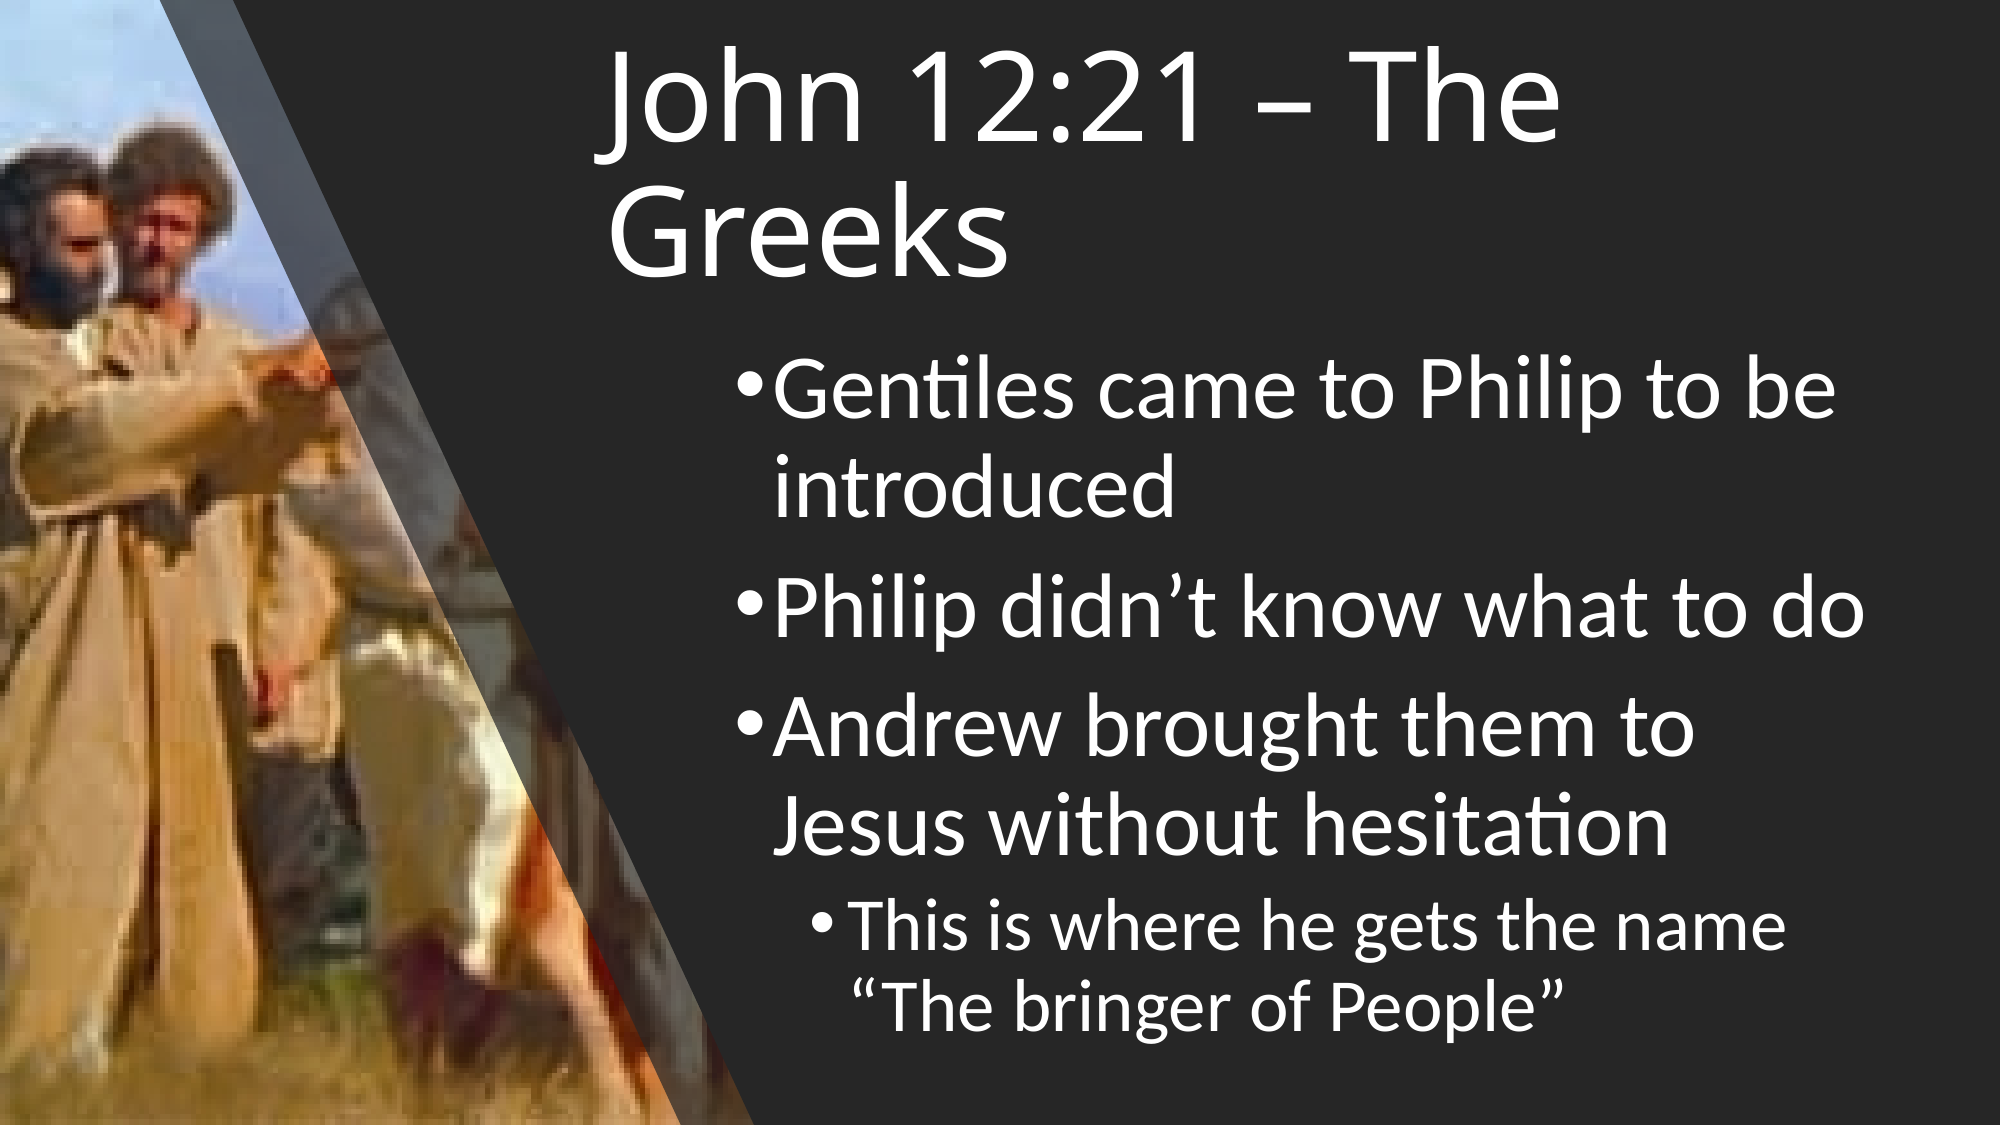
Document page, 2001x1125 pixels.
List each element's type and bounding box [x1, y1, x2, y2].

picture [0, 0, 159, 1125]
text_box [159, 0, 2000, 1125]
